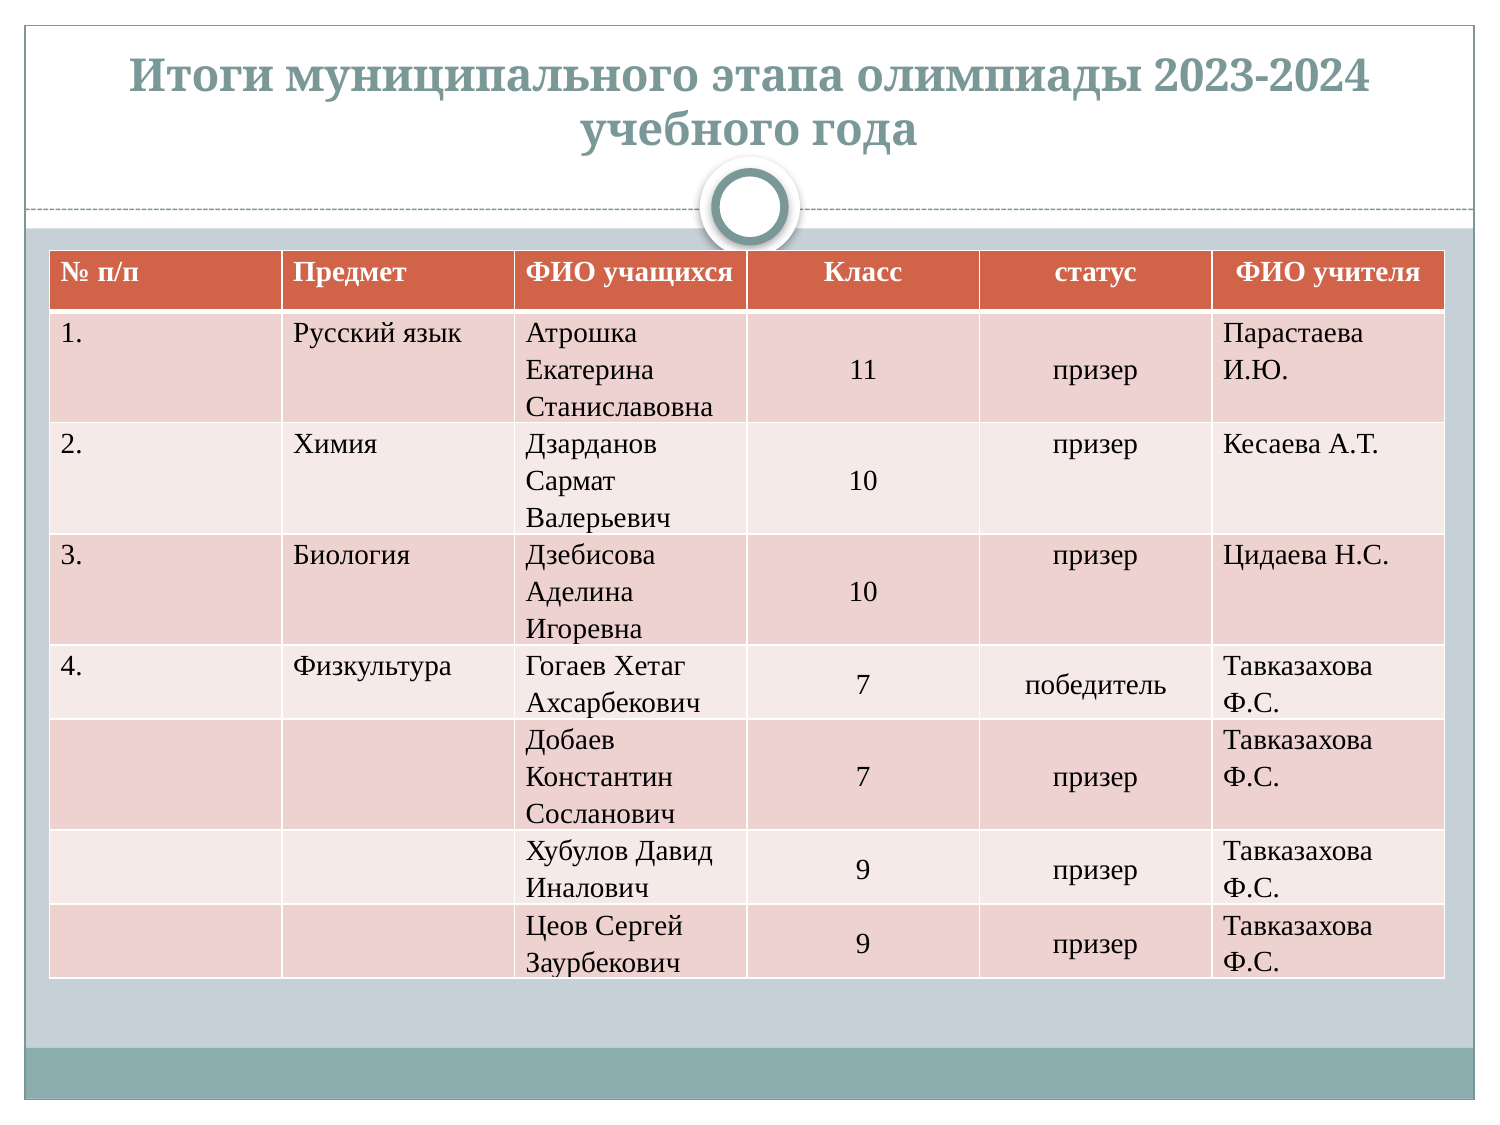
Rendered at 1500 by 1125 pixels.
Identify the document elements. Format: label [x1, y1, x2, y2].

table_cell [50, 720, 281, 829]
table_header [283, 251, 514, 309]
table_cell [283, 905, 514, 977]
table_cell [980, 646, 1211, 718]
table_cell [50, 423, 281, 533]
table_header [748, 251, 979, 309]
table_cell [748, 535, 979, 644]
table_cell [283, 314, 514, 422]
table_cell [1213, 423, 1444, 533]
table_cell [1213, 905, 1444, 977]
table_cell [283, 535, 514, 644]
table_cell [1213, 314, 1444, 422]
table_cell [50, 535, 281, 644]
table_cell [1213, 720, 1444, 829]
title [49, 37, 1450, 162]
table_cell [748, 905, 979, 977]
table_cell [515, 646, 746, 718]
table_cell [515, 535, 746, 644]
table_header [50, 251, 281, 309]
table_cell [50, 646, 281, 718]
table_header [980, 251, 1211, 309]
table_cell [748, 646, 979, 718]
table_cell [748, 423, 979, 533]
table_cell [980, 314, 1211, 422]
table_cell [50, 314, 281, 422]
table_cell [748, 831, 979, 903]
table_cell [1213, 646, 1444, 718]
table_cell [748, 314, 979, 422]
table_cell [515, 423, 746, 533]
table_cell [283, 831, 514, 903]
table_cell [1213, 535, 1444, 644]
table_cell [283, 423, 514, 533]
table_cell [1213, 831, 1444, 903]
table_cell [980, 535, 1211, 644]
table_cell [515, 720, 746, 829]
table_cell [980, 720, 1211, 829]
table_cell [515, 831, 746, 903]
table_cell [980, 905, 1211, 977]
table_header [515, 251, 746, 309]
table_cell [283, 720, 514, 829]
table_cell [980, 831, 1211, 903]
table_cell [50, 905, 281, 977]
table_cell [748, 720, 979, 829]
table_cell [980, 423, 1211, 533]
table_cell [515, 905, 746, 977]
table_cell [50, 831, 281, 903]
table_header [1213, 251, 1444, 309]
table_cell [515, 314, 746, 422]
table_cell [283, 646, 514, 718]
